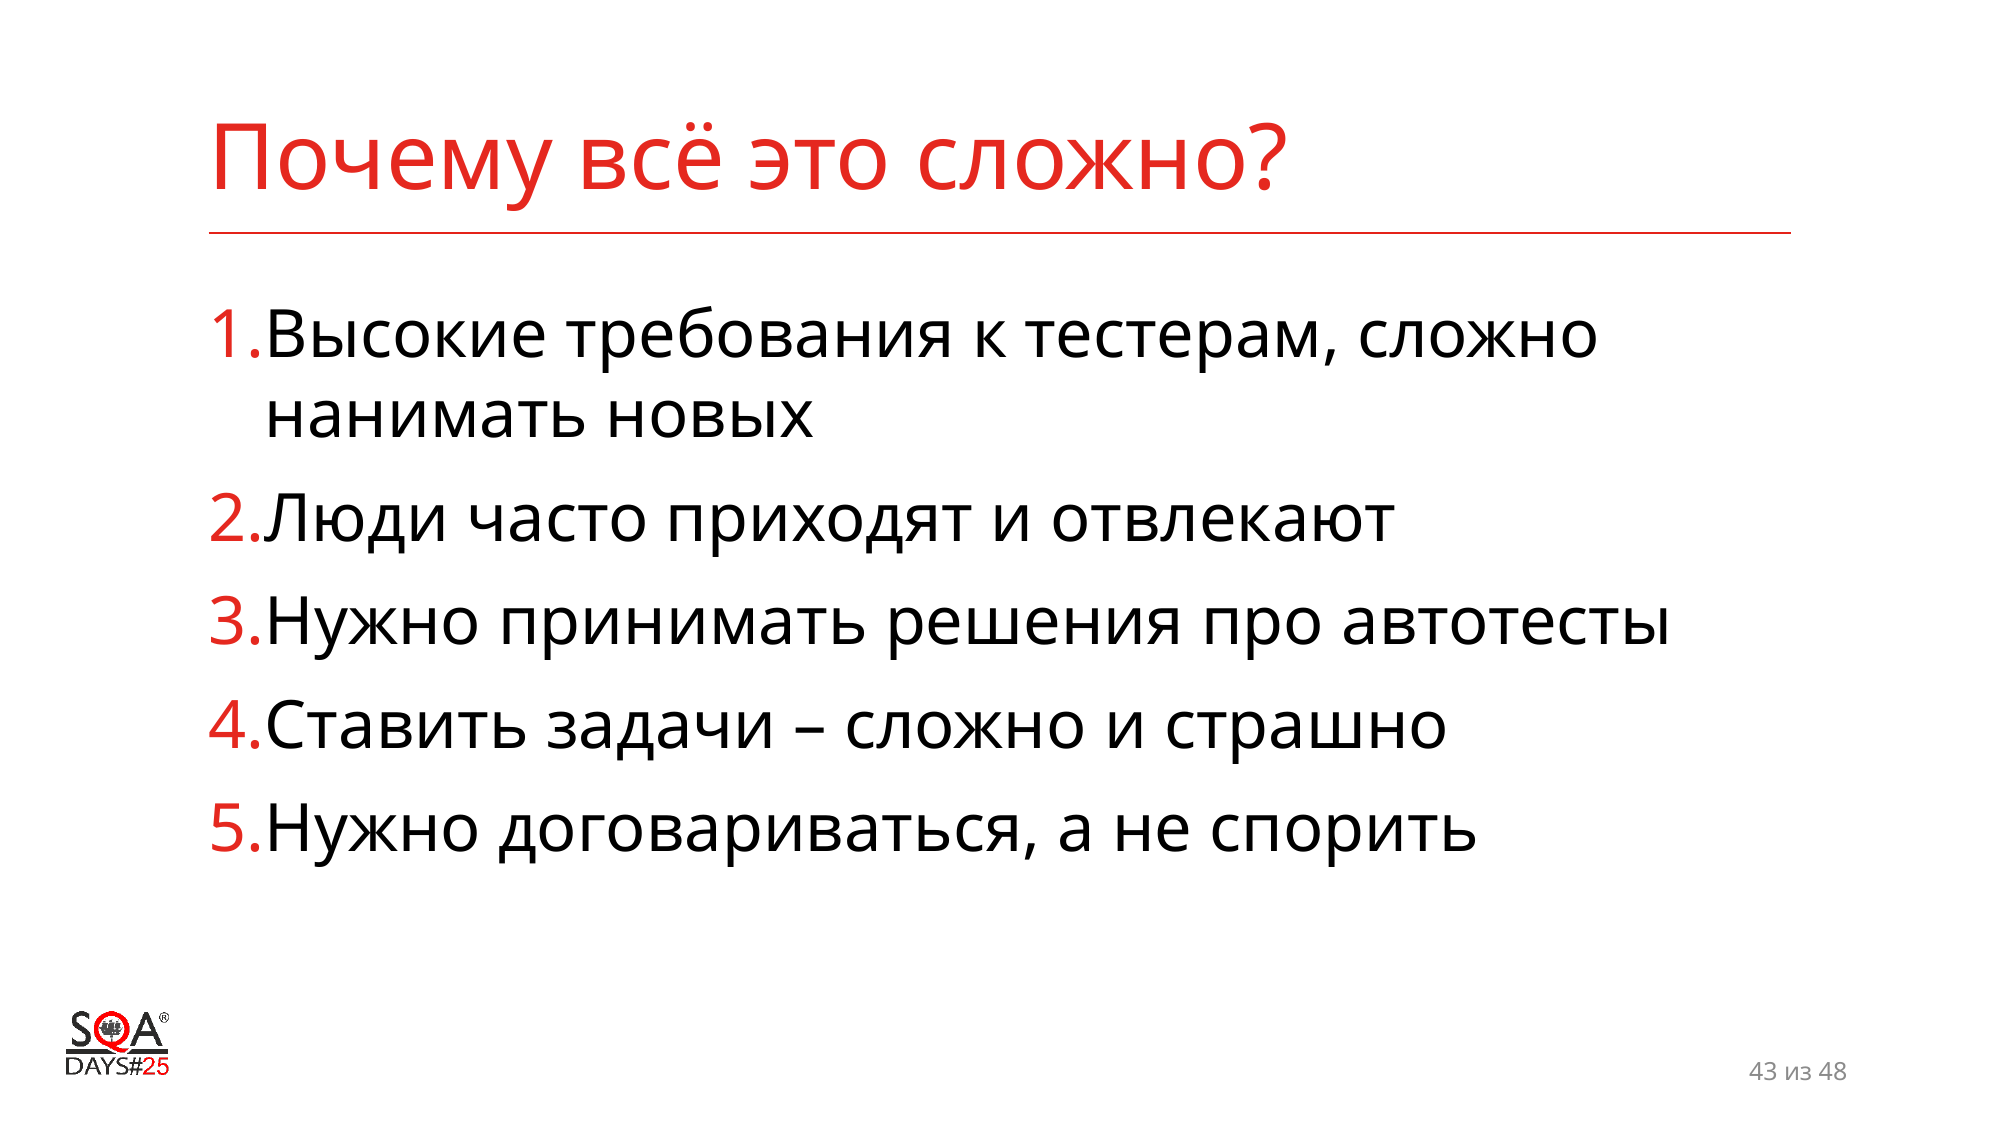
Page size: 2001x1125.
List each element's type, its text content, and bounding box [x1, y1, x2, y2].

picture [66, 1011, 169, 1075]
slide_number 43 из 48 [1412, 1042, 1863, 1103]
list Высокие требования к тестерам, сложно нанимать новых Люди часто приходят и отвлекают Нужно принимать решения про автотесты Ставить задачи – сложно и страшно Нужно договариваться, а не спорить [208, 290, 1792, 976]
title Почему всё это сложно? [208, 54, 1792, 232]
